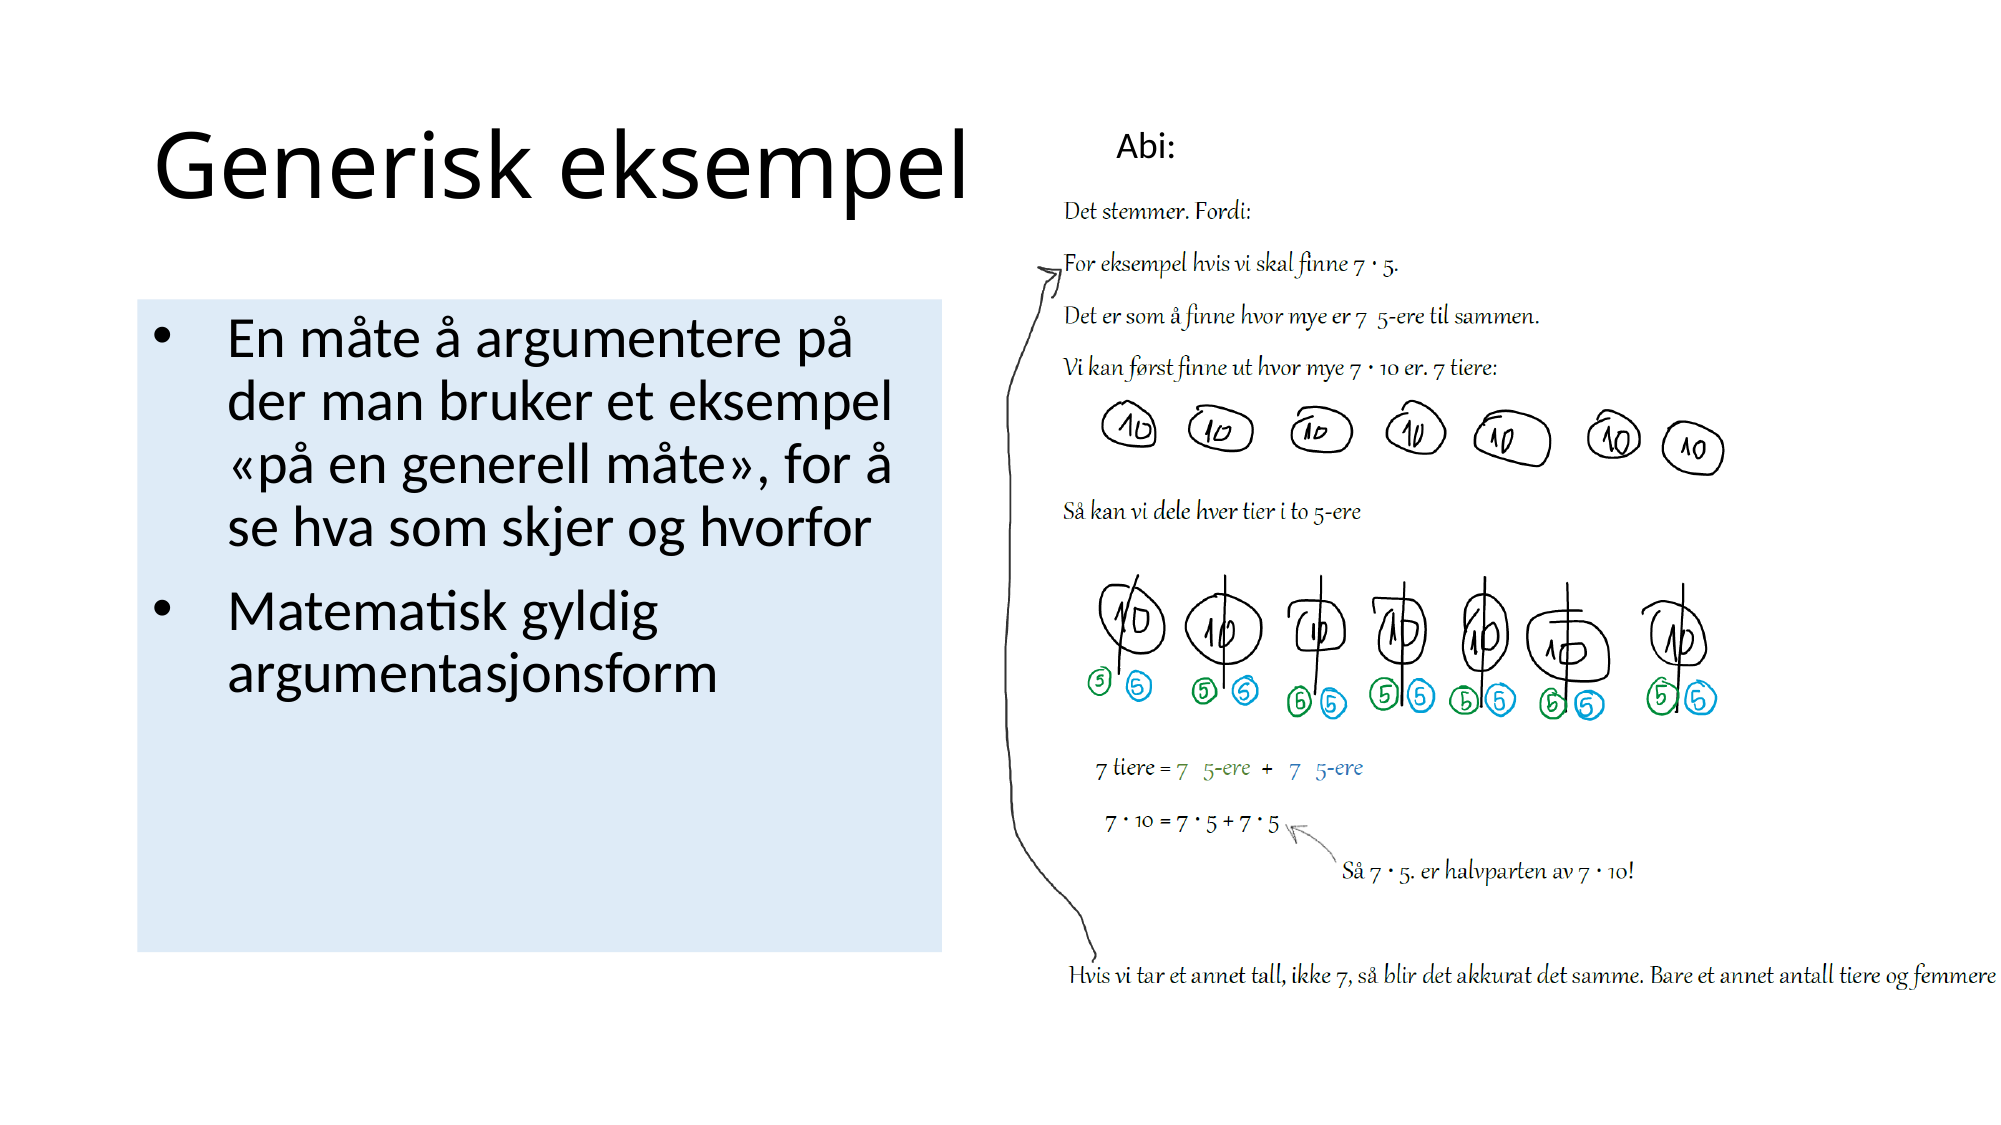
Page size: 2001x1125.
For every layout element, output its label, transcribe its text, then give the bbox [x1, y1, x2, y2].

list En måte å argumentere på der man bruker et eksempel «på en generell måte», for å se hva som skjer og hvorfor Matematisk gyldig argumentasjonsform [137, 299, 942, 953]
picture [983, 195, 2000, 995]
text_box Abi: [1101, 113, 1274, 173]
title Generisk eksempel [137, 59, 1863, 278]
